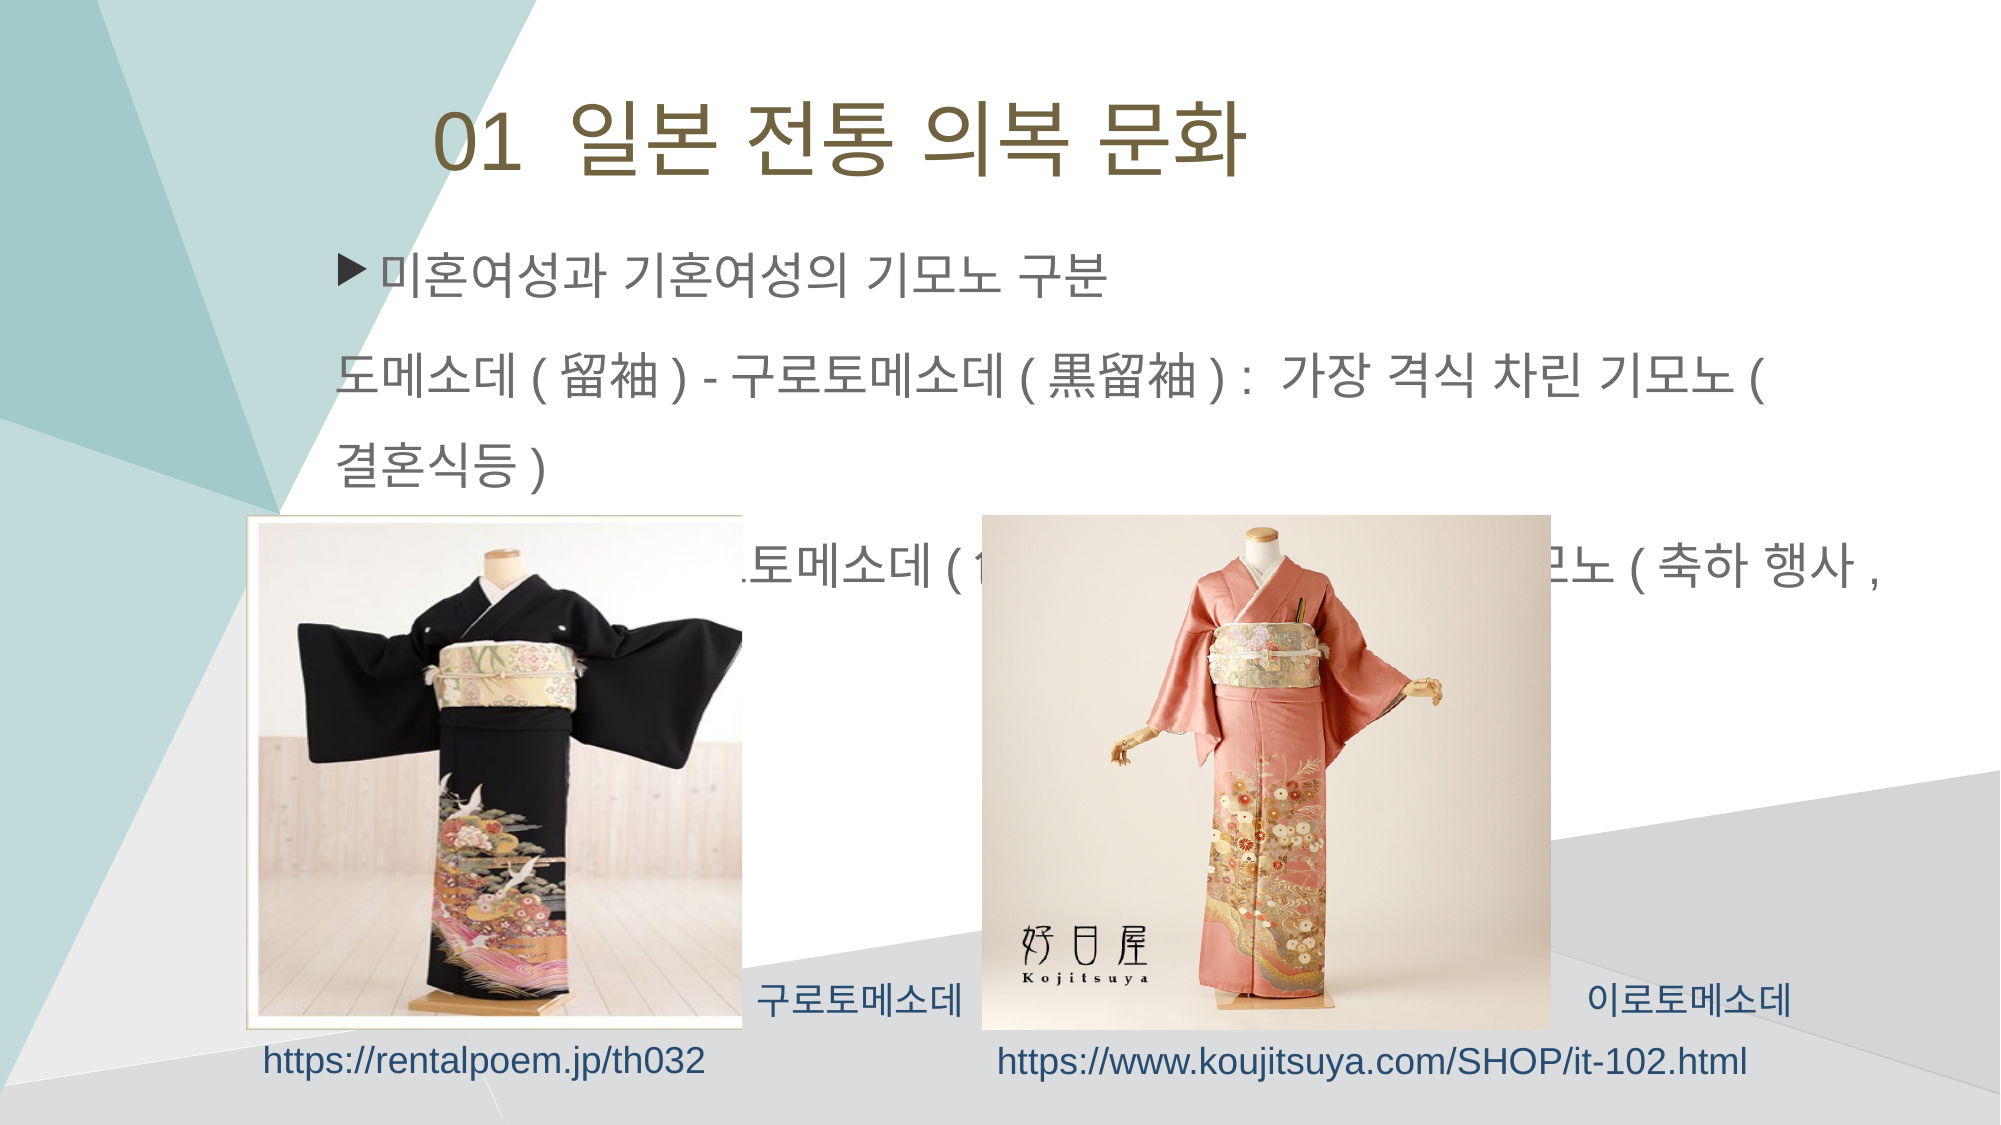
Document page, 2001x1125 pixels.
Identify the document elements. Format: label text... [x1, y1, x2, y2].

text_box https://www.koujitsuya.com/SHOP/it-102.html [982, 1029, 1816, 1090]
list 미혼여성과 기혼여성의 기모노 구분 도메소데(留袖) -구로토메소데(黒留袖) : 가장 격식 차린 기모노(결혼식등) -이로토메소데(色留袖) : 덜 격식 차린 기모노(축하 행사, 다도회) [319, 207, 1930, 516]
text_box 구로토메소데 [749, 970, 976, 1030]
text_box 이로토메소데 [1571, 970, 1816, 1030]
picture [981, 515, 1551, 1030]
text_box https://rentalpoem.jp/th032 [248, 1038, 743, 1089]
title 01 일본 전통 의복 문화 [417, 43, 1703, 207]
picture [245, 515, 743, 1030]
